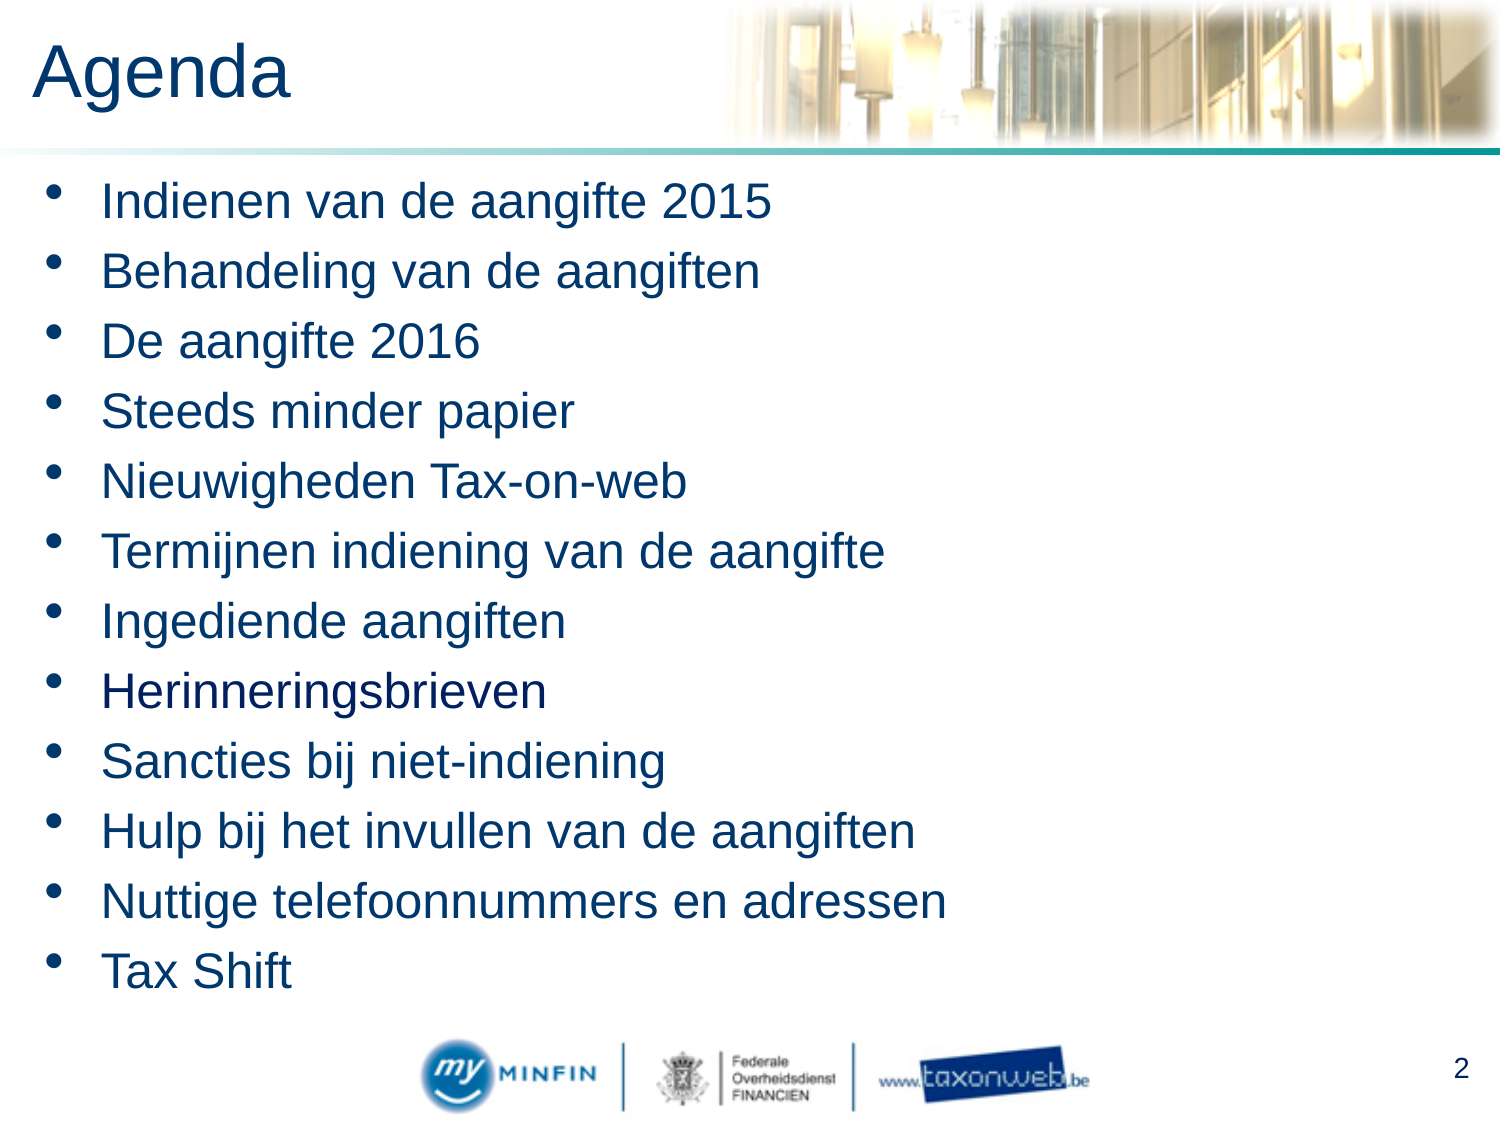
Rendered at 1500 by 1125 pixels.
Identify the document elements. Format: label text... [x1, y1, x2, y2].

list Indienen van de aangifte 2015 Behandeling van de aangiften De aangifte 2016 Steeds minder papier Nieuwigheden Tax-on-web Termijnen indiening van de aangifte Ingediende aangiften Herinneringsbrieven Sancties bij niet-indiening Hulp bij het invullen van de aangiften Nuttige telefoonnummers en adressen Tax Shift [29, 160, 1483, 1035]
slide_number 2 [1405, 1041, 1500, 1120]
title Agenda [17, 7, 1424, 129]
picture [0, 148, 1500, 155]
picture [413, 1035, 1098, 1125]
